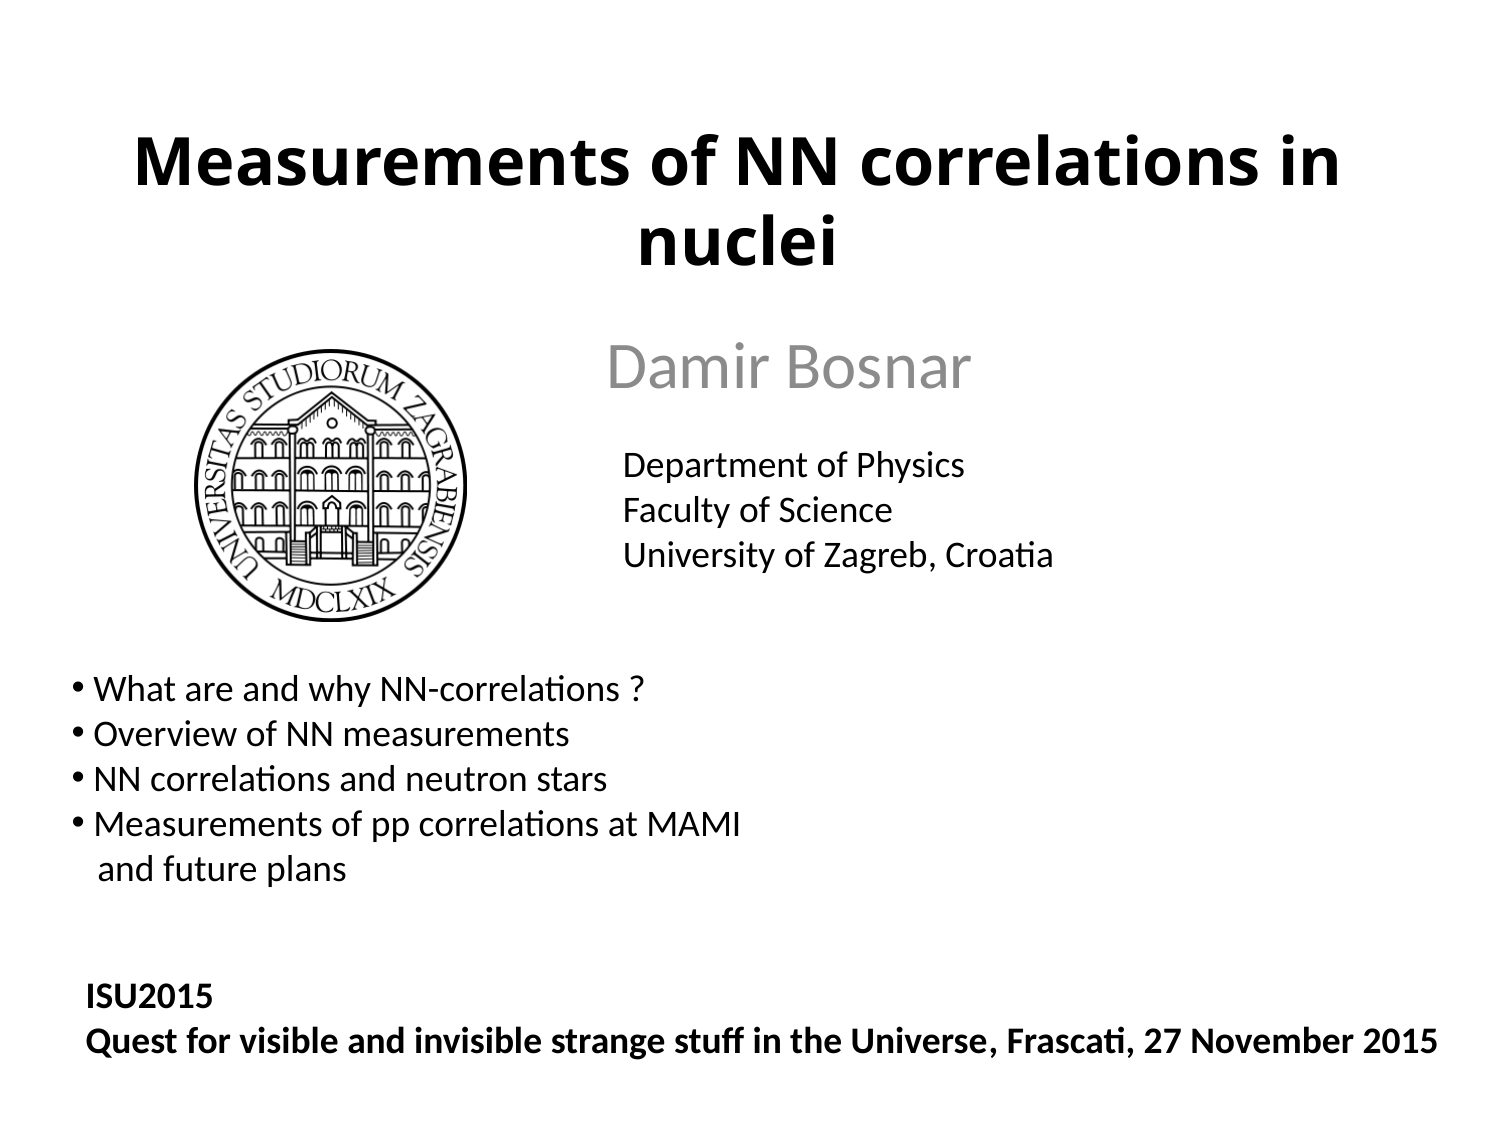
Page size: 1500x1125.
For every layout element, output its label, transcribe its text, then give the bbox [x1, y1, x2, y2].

title Measurements of NN correlations in nuclei [100, 78, 1376, 320]
text_box What are and why NN-correlations ? Overview of NN measurements NN correlations and neutron stars Measurements of pp correlations at MAMI and future plans [56, 656, 758, 942]
subtitle Damir Bosnar [218, 314, 1376, 728]
text_box Department of Physics Faculty of Science University of Zagreb, Croatia [608, 432, 1075, 583]
picture [194, 349, 467, 622]
text_box ISU2015 Quest for visible and invisible strange stuff in the Universe, Frascati, 27 November 2015 [70, 964, 1454, 1069]
